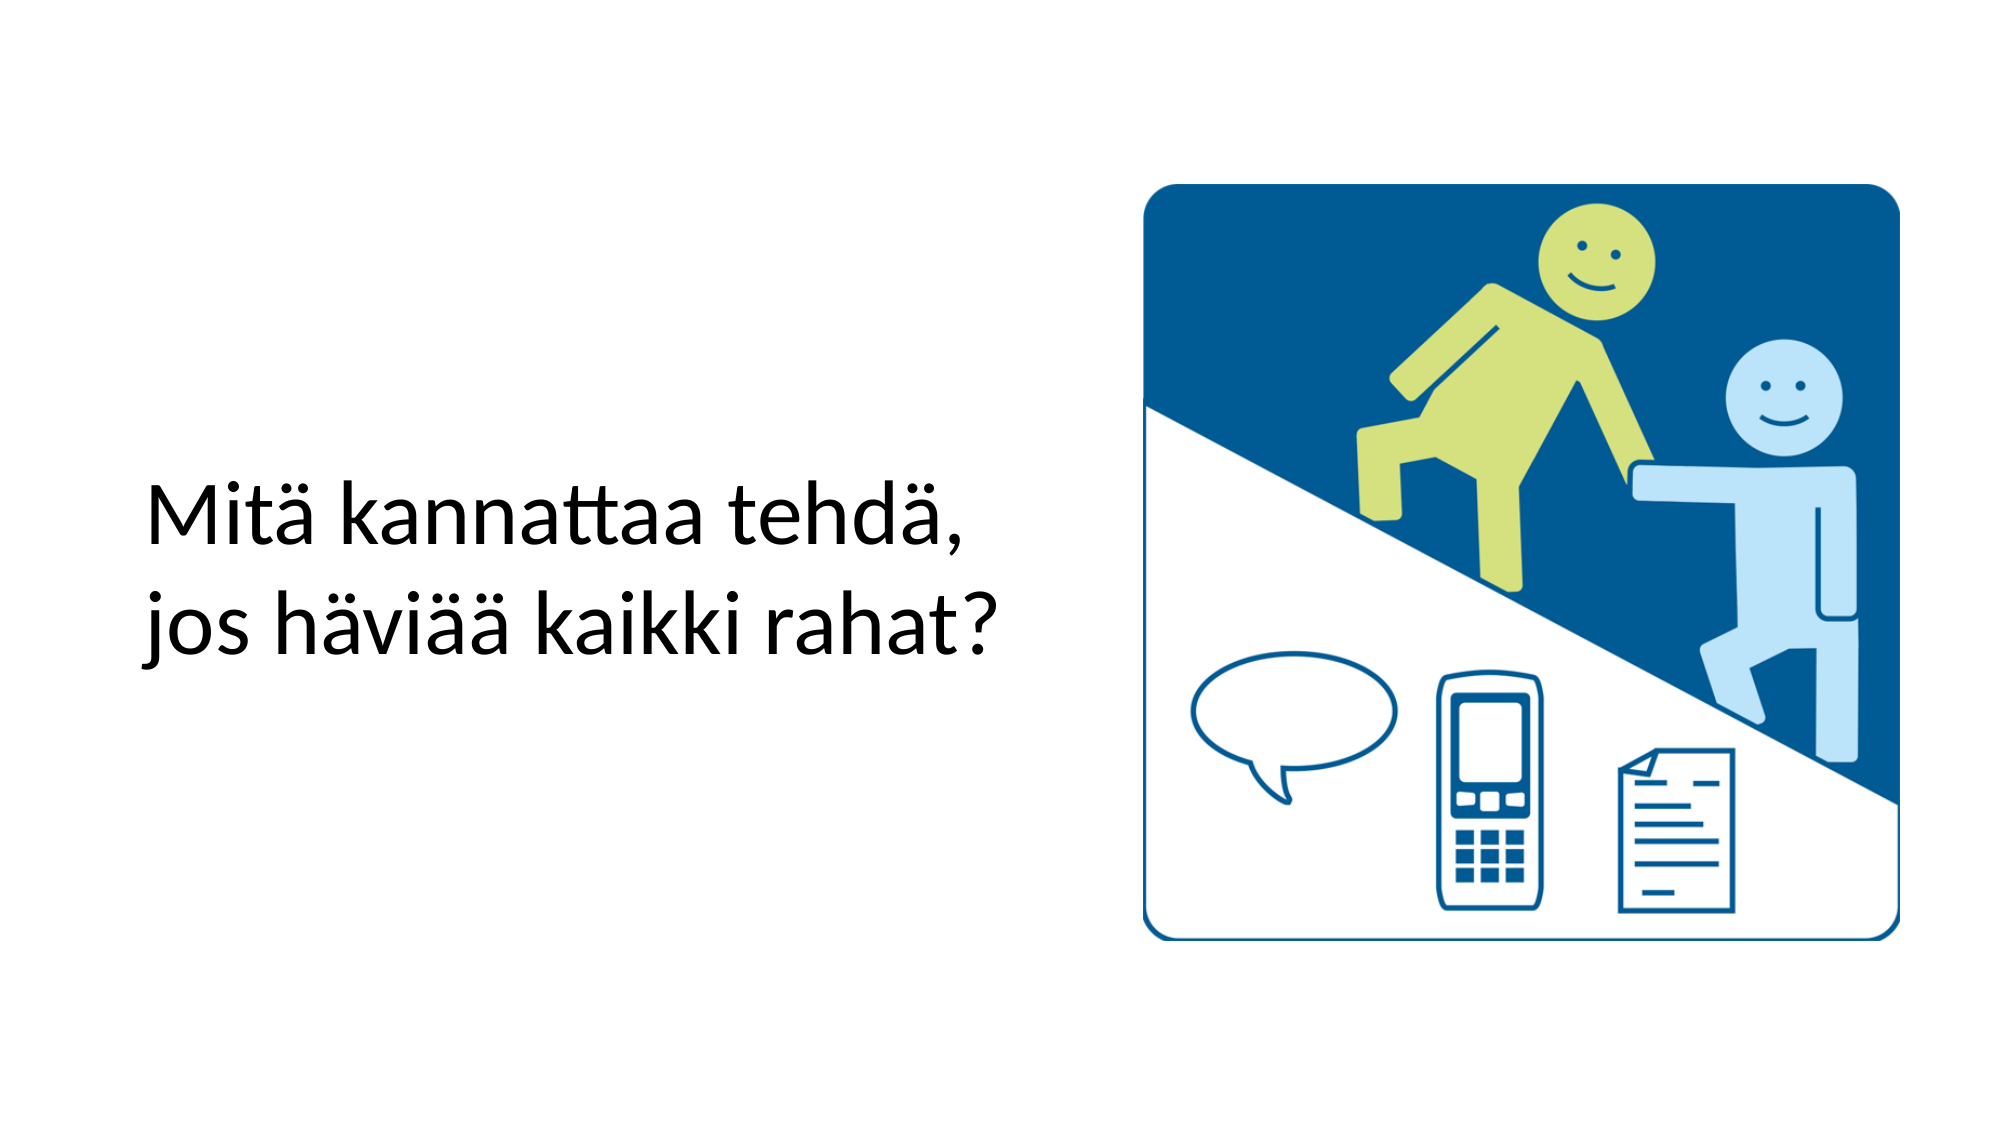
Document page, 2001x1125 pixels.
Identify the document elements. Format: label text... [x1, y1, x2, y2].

picture [1143, 184, 1900, 941]
title Mitä kannattaa tehdä, jos häviää kaikki rahat? [129, 184, 1143, 941]
